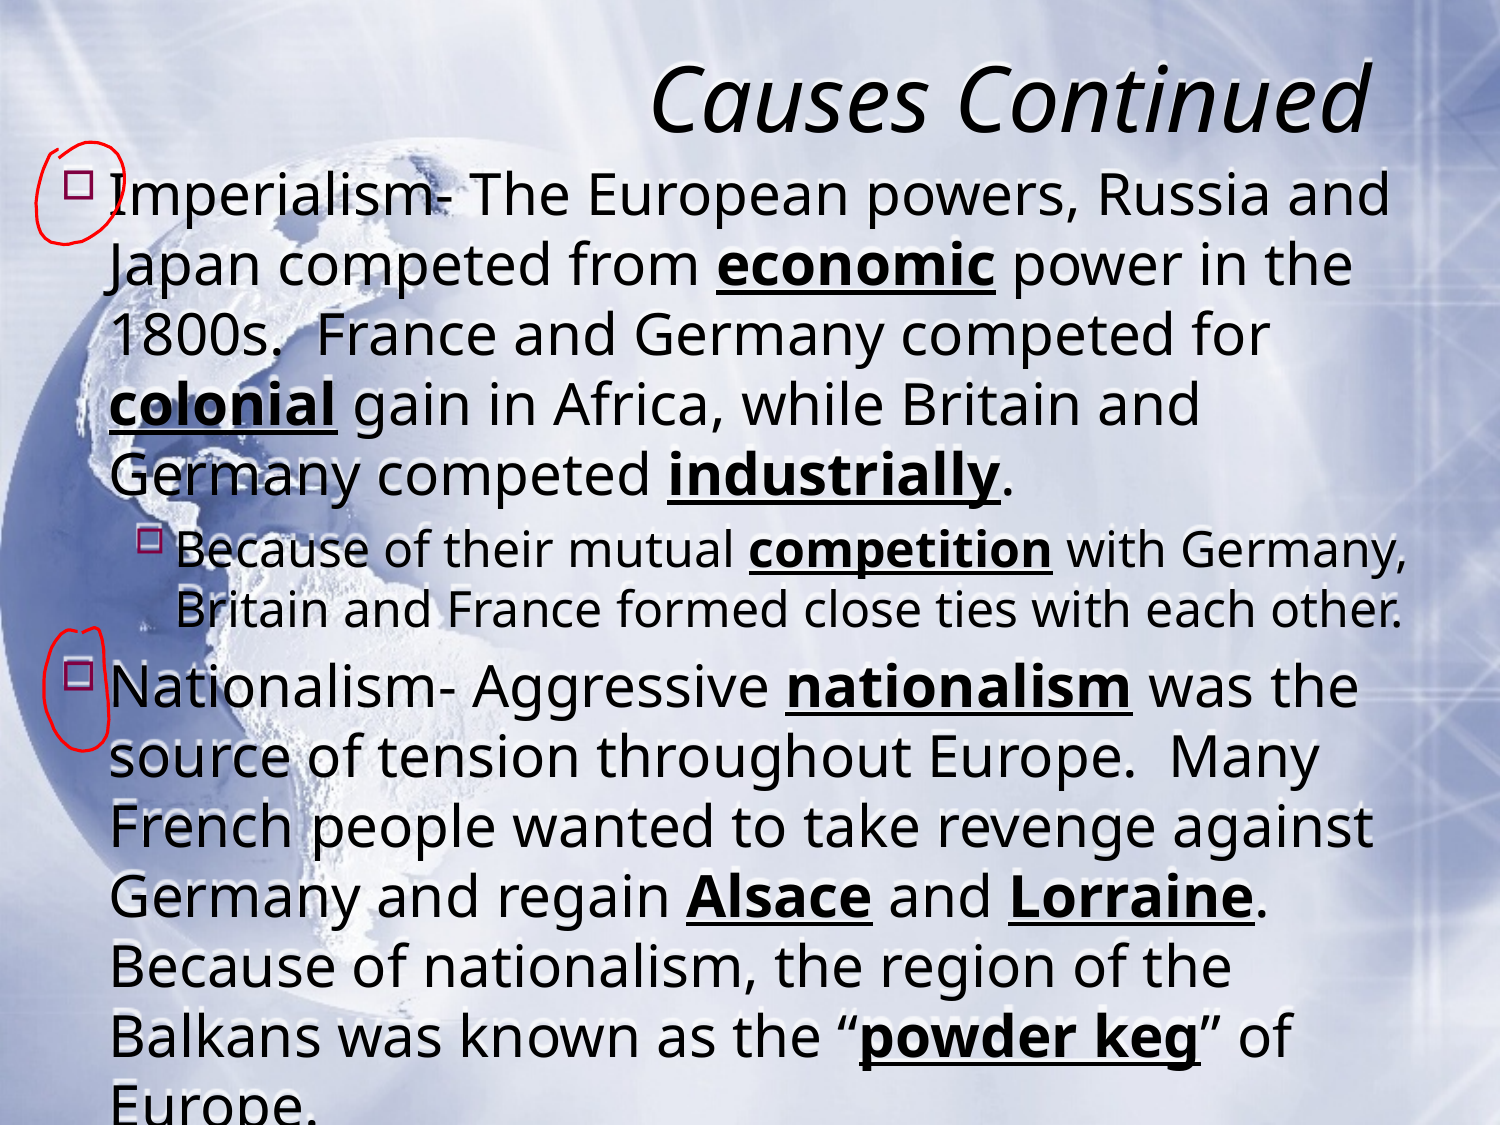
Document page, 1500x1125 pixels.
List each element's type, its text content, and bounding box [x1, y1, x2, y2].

text_box [43, 627, 110, 752]
title Causes Continued [112, 2, 1388, 145]
list Imperialism- The European powers, Russia and Japan competed from economic power in the 1800s. France and Germany competed for colonial gain in Africa, while Britain and Germany competed industrially. Because of their mutual competition with Germany, Britain and France formed close ties with each other. Nationalism- Aggressive nationalism was the source of tension throughout Europe. Many French people wanted to take revenge against Germany and regain Alsace and Lorraine. Because of nationalism, the region of the Balkans was known as the “powder keg” of Europe. [37, 149, 1475, 1088]
picture [0, 0, 1500, 1125]
text_box [35, 141, 126, 246]
